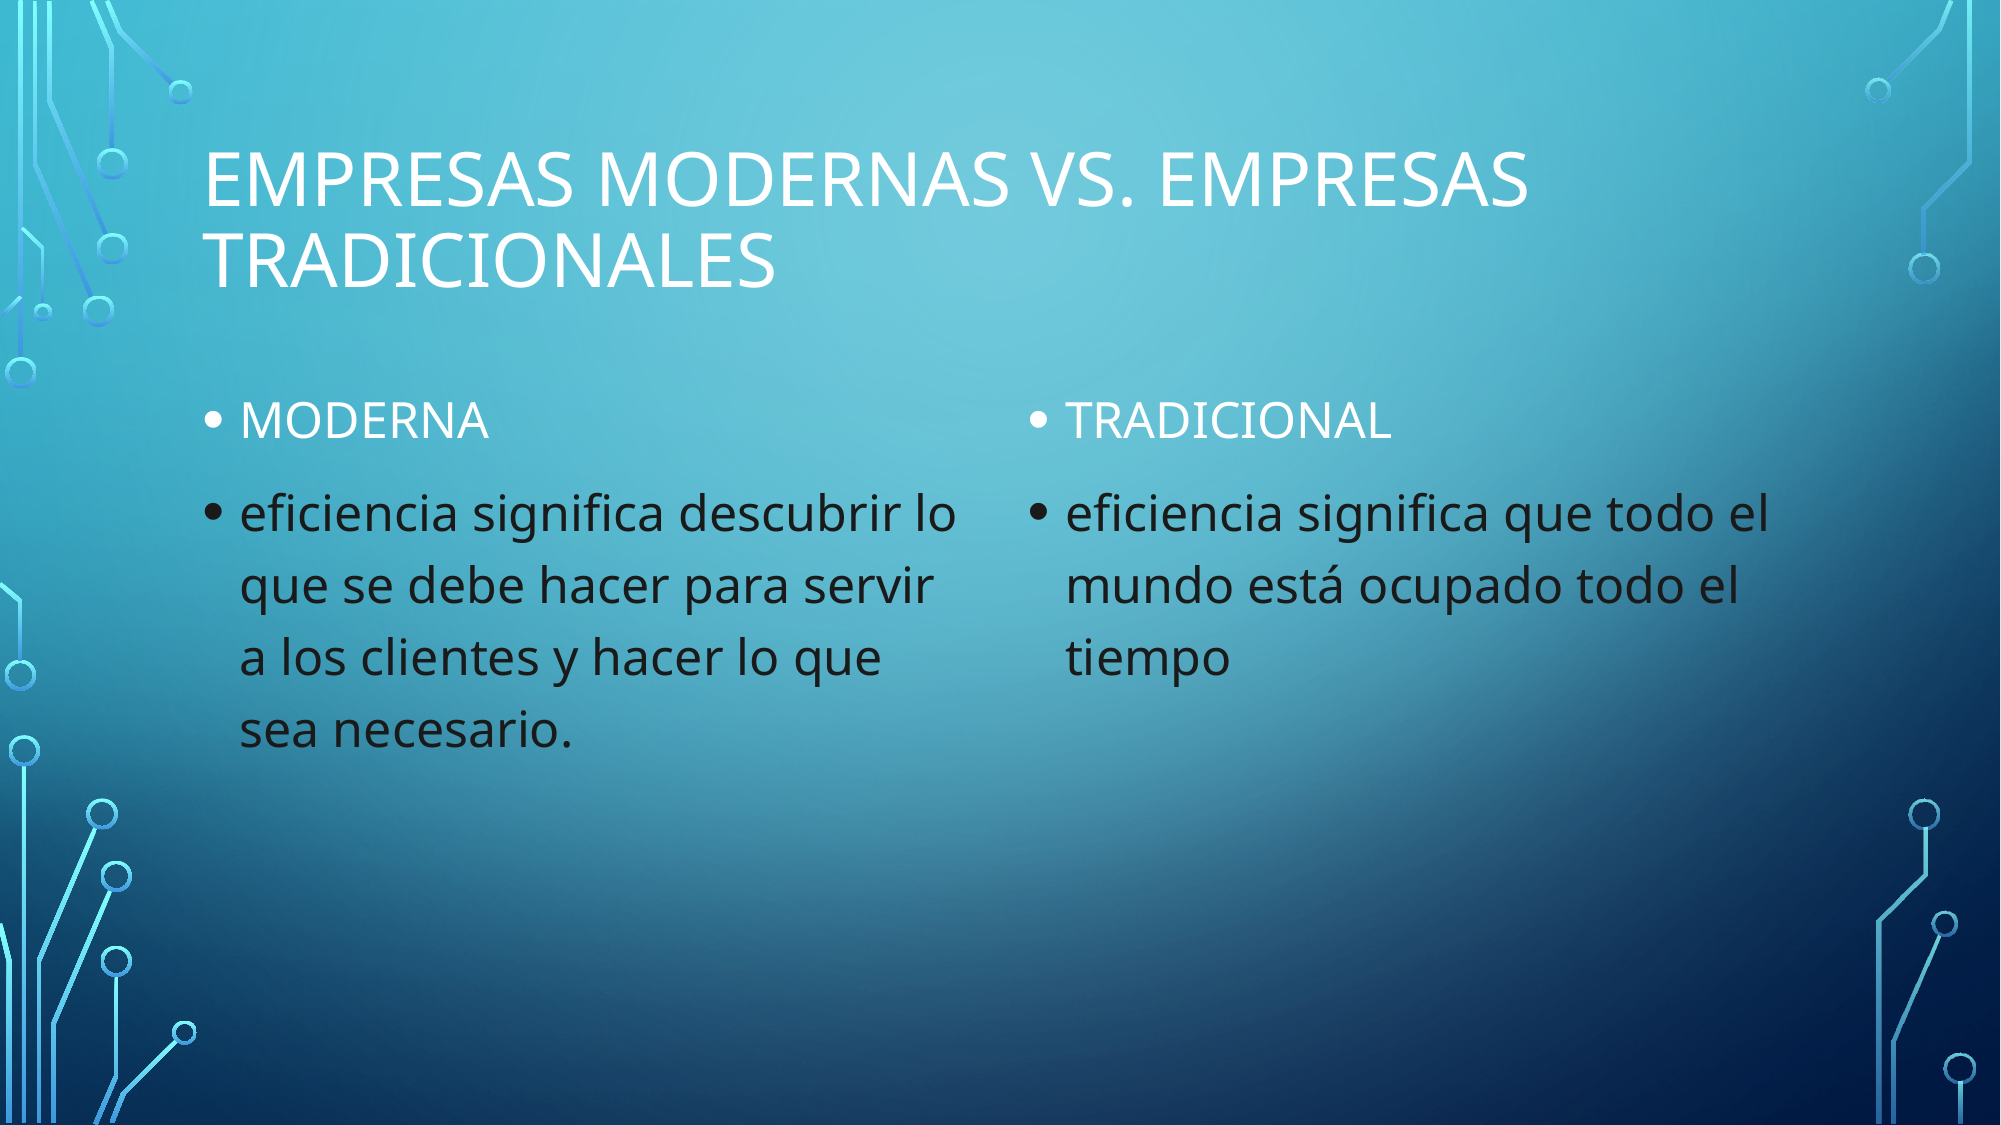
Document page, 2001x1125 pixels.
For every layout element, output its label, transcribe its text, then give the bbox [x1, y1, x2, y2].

list TRADICIONAL eficiencia significa que todo el mundo está ocupado todo el tiempo [1012, 369, 1813, 950]
title EMPRESAS MODERNAS VS. EMPRESAS TRADICIONALES [187, 101, 1813, 344]
list MODERNA eficiencia significa descubrir lo que se debe hacer para servir a los clientes y hacer lo que sea necesario. [187, 369, 988, 950]
